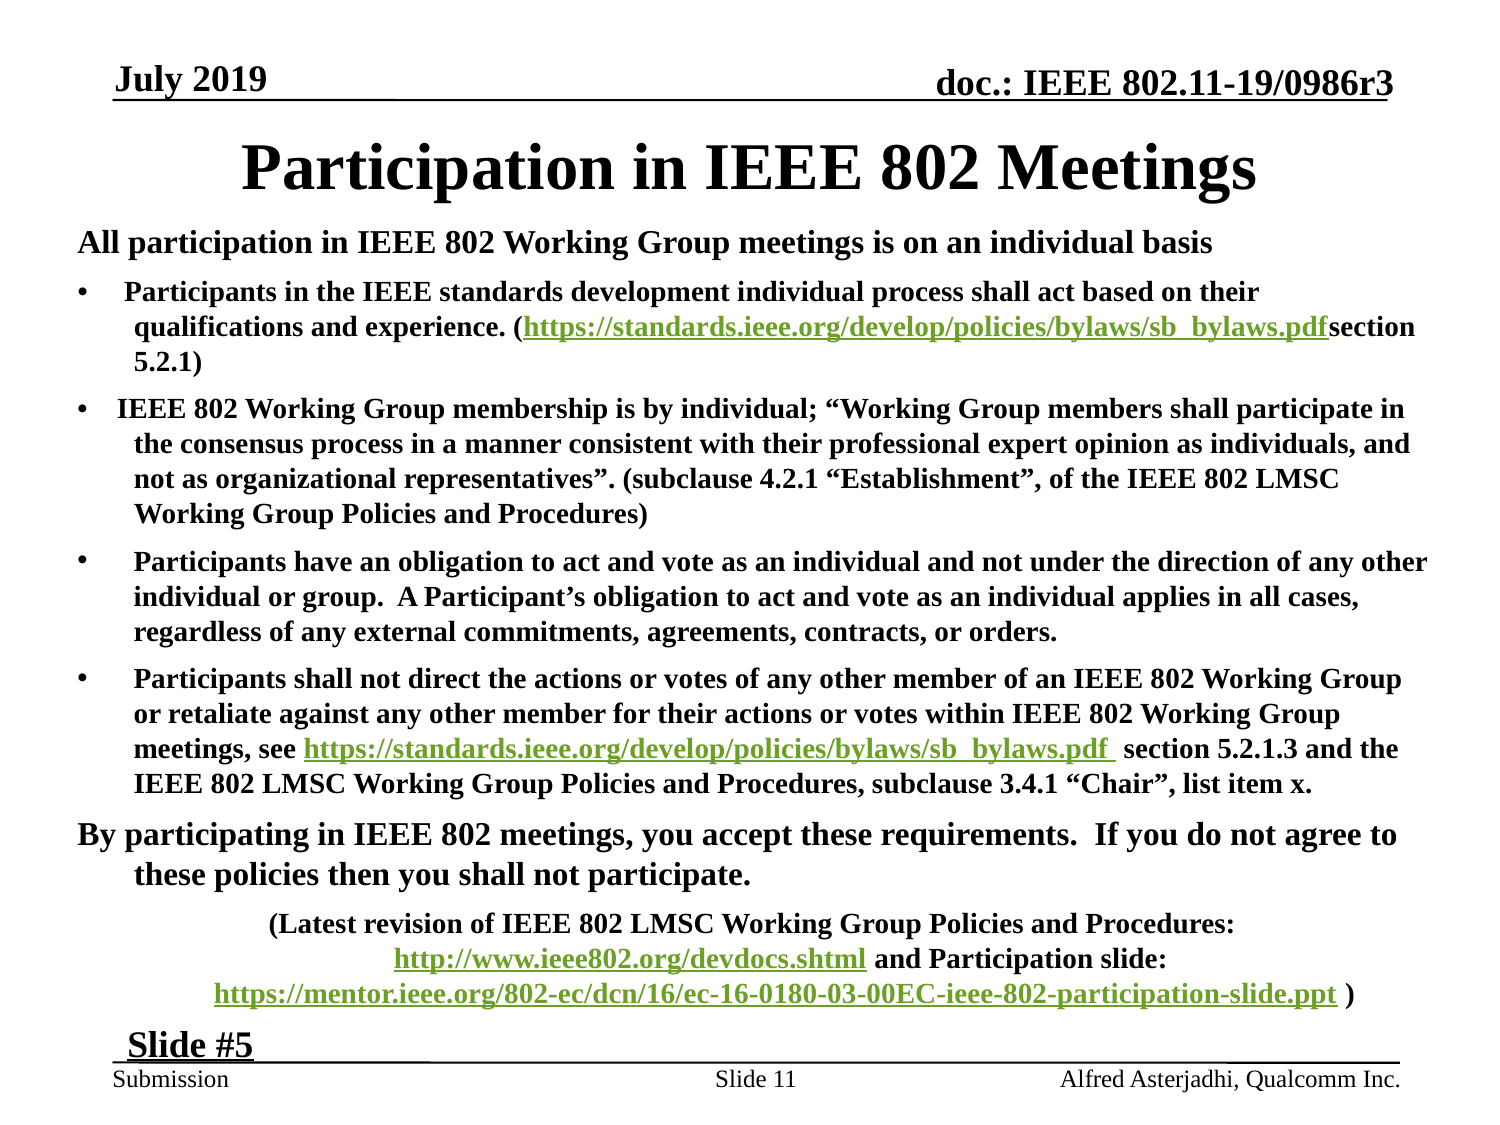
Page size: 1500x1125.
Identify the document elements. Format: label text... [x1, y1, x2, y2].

list All participation in IEEE 802 Working Group meetings is on an individual basis • Participants in the IEEE standards development individual process shall act based on their qualifications and experience. (https://standards.ieee.org/develop/policies/bylaws/sb_bylaws.pdfsection 5.2.1) • IEEE 802 Working Group membership is by individual; “Working Group members shall participate in the consensus process in a manner consistent with their professional expert opinion as individuals, and not as organizational representatives”. (subclause 4.2.1 “Establishment”, of the IEEE 802 LMSC Working Group Policies and Procedures) Participants have an obligation to act and vote as an individual and not under the direction of any other individual or group. A Participant’s obligation to act and vote as an individual applies in all cases, regardless of any external commitments, agreements, contracts, or orders. Participants shall not direct the actions or votes of any other member of an IEEE 802 Working Group or retaliate against any other member for their actions or votes within IEEE 802 Working Group meetings, see https://standards.ieee.org/develop/policies/bylaws/sb_bylaws.pdf section 5.2.1.3 and the IEEE 802 LMSC Working Group Policies and Procedures, subclause 3.4.1 “Chair”, list item x. By participating in IEEE 802 meetings, you accept these requirements. If you do not agree to these policies then you shall not participate. (Latest revision of IEEE 802 LMSC Working Group Policies and Procedures: http://www.ieee802.org/devdocs.shtml and Participation slide: https://mentor.ieee.org/802-ec/dcn/16/ec-16-0180-03-00EC-ieee-802-participation-slide.ppt ) [62, 212, 1451, 1001]
footer Alfred Asterjadhi, Qualcomm Inc. [878, 1061, 1402, 1093]
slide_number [114, 54, 423, 100]
slide_number Slide 11 [712, 1061, 800, 1123]
title Participation in IEEE 802 Meetings [112, 112, 1388, 212]
text_box Slide #5 [112, 1012, 269, 1073]
